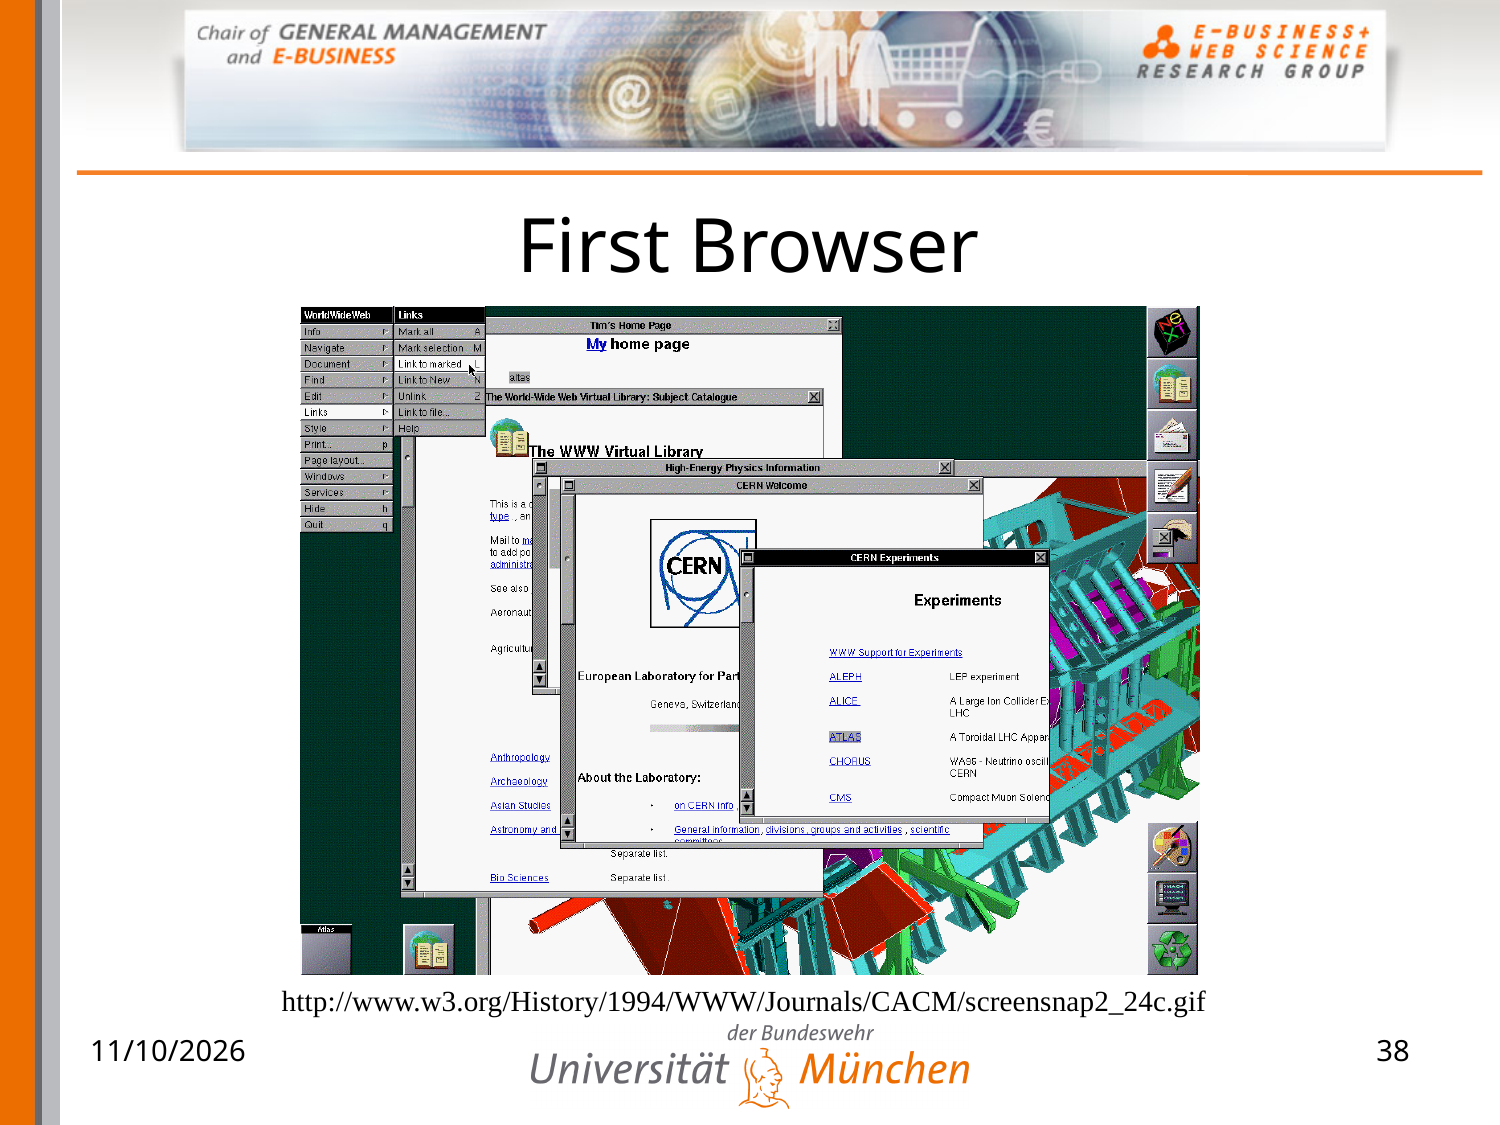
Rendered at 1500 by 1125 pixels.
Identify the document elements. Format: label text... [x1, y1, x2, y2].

picture [0, 0, 60, 1125]
slide_number 38 [1074, 1024, 1426, 1103]
title First Browser [74, 172, 1424, 313]
text_box http://www.w3.org/History/1994/WWW/Journals/CACM/screensnap2_24c.gif [266, 974, 1223, 1025]
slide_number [74, 1024, 426, 1103]
picture [299, 306, 1201, 976]
picture [62, 0, 1500, 152]
picture [531, 1025, 969, 1109]
